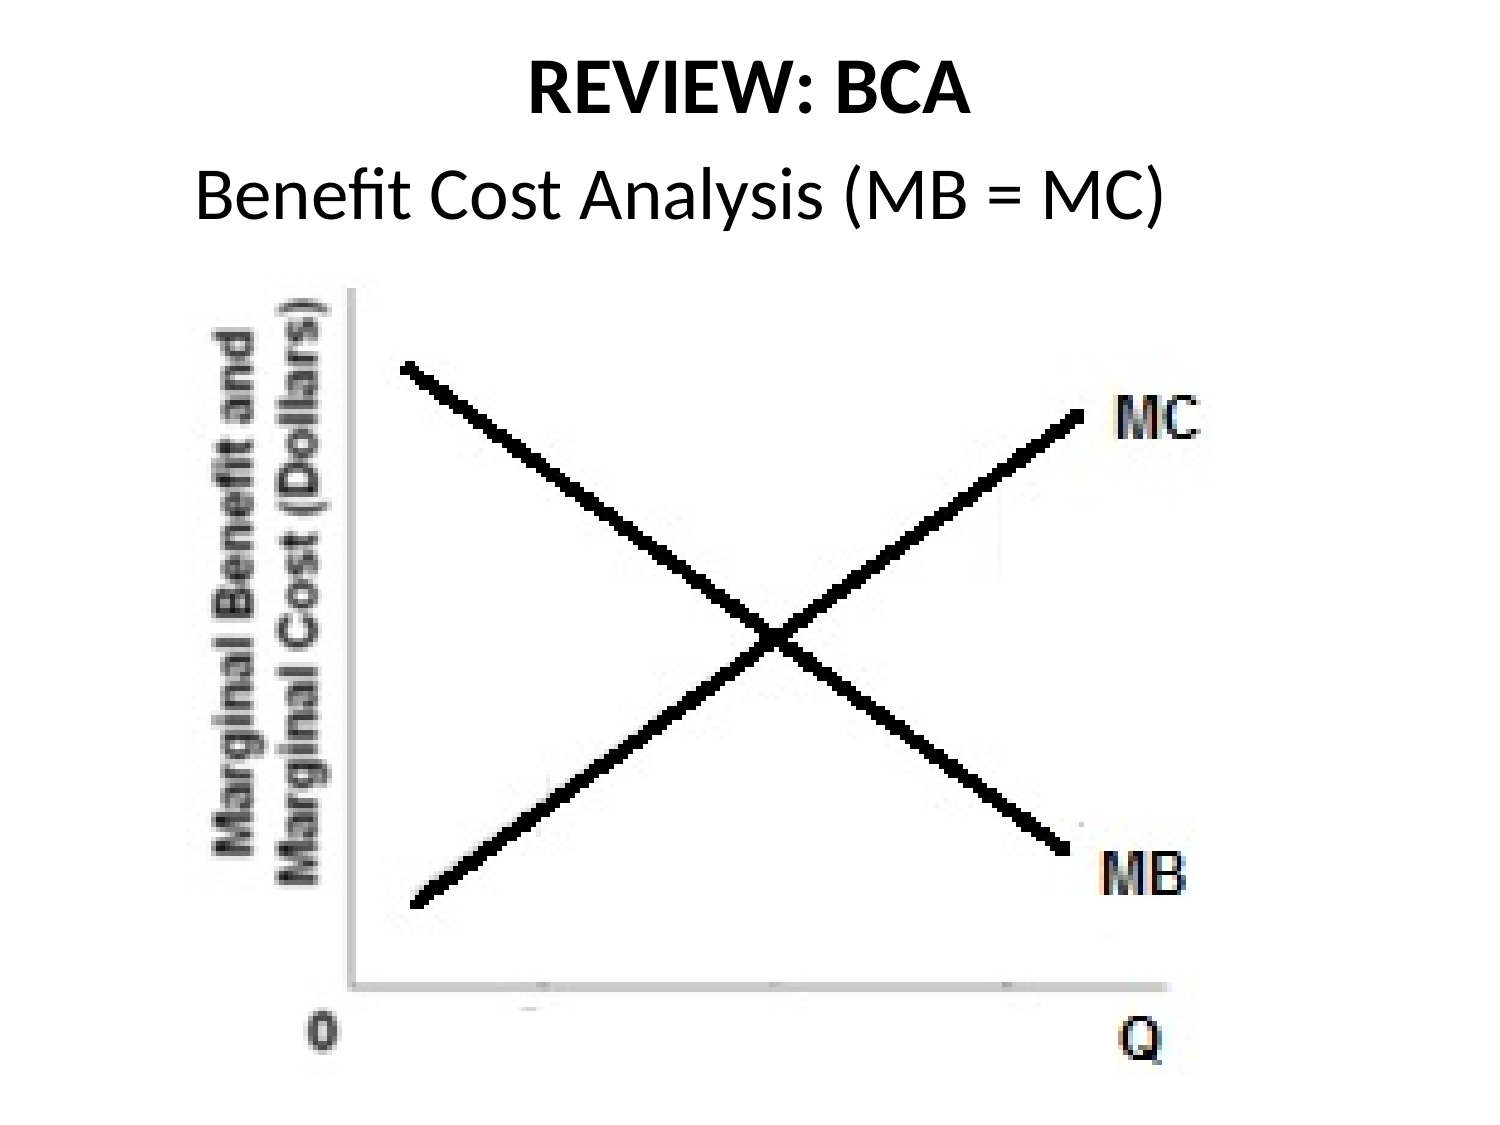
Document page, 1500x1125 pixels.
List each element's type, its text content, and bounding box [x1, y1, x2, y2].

picture [187, 274, 1211, 1076]
text_box REVIEW: BCA [112, 24, 1388, 138]
text_box Benefit Cost Analysis (MB = MC) [179, 137, 1183, 243]
